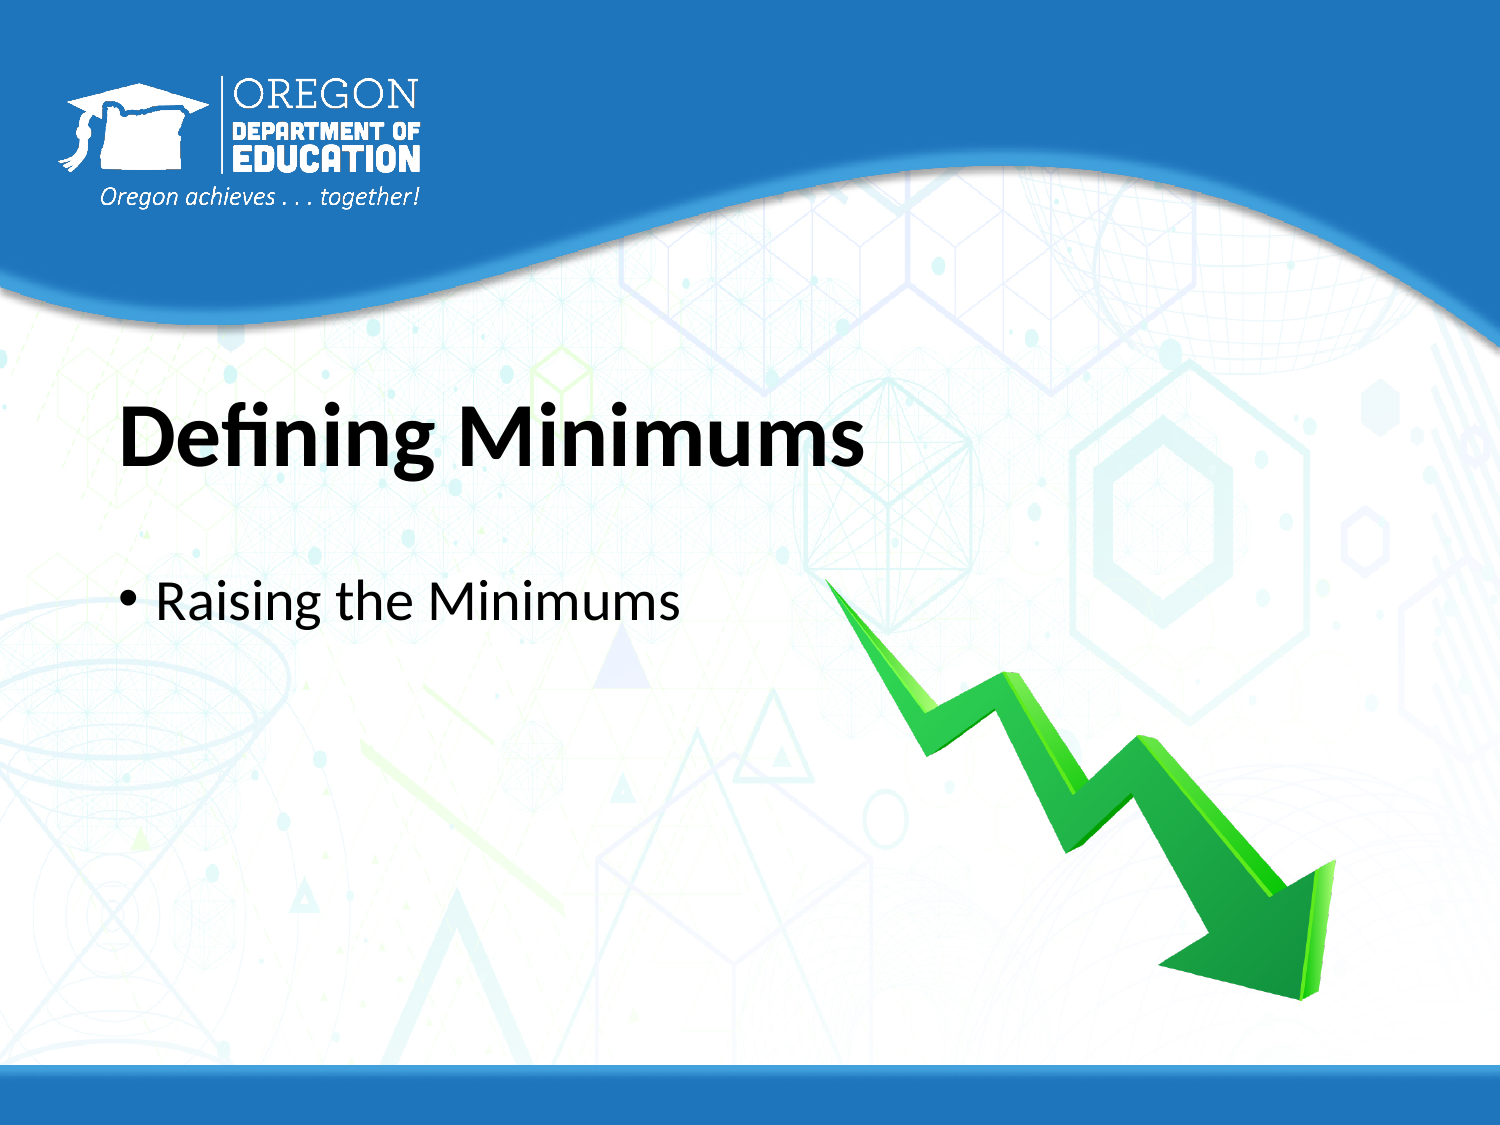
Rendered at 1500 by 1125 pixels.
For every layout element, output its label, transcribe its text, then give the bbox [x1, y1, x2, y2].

picture [0, 0, 1500, 1125]
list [812, 562, 1344, 1014]
list Raising the Minimums [103, 562, 741, 1014]
title Defining Minimums [103, 327, 1397, 546]
